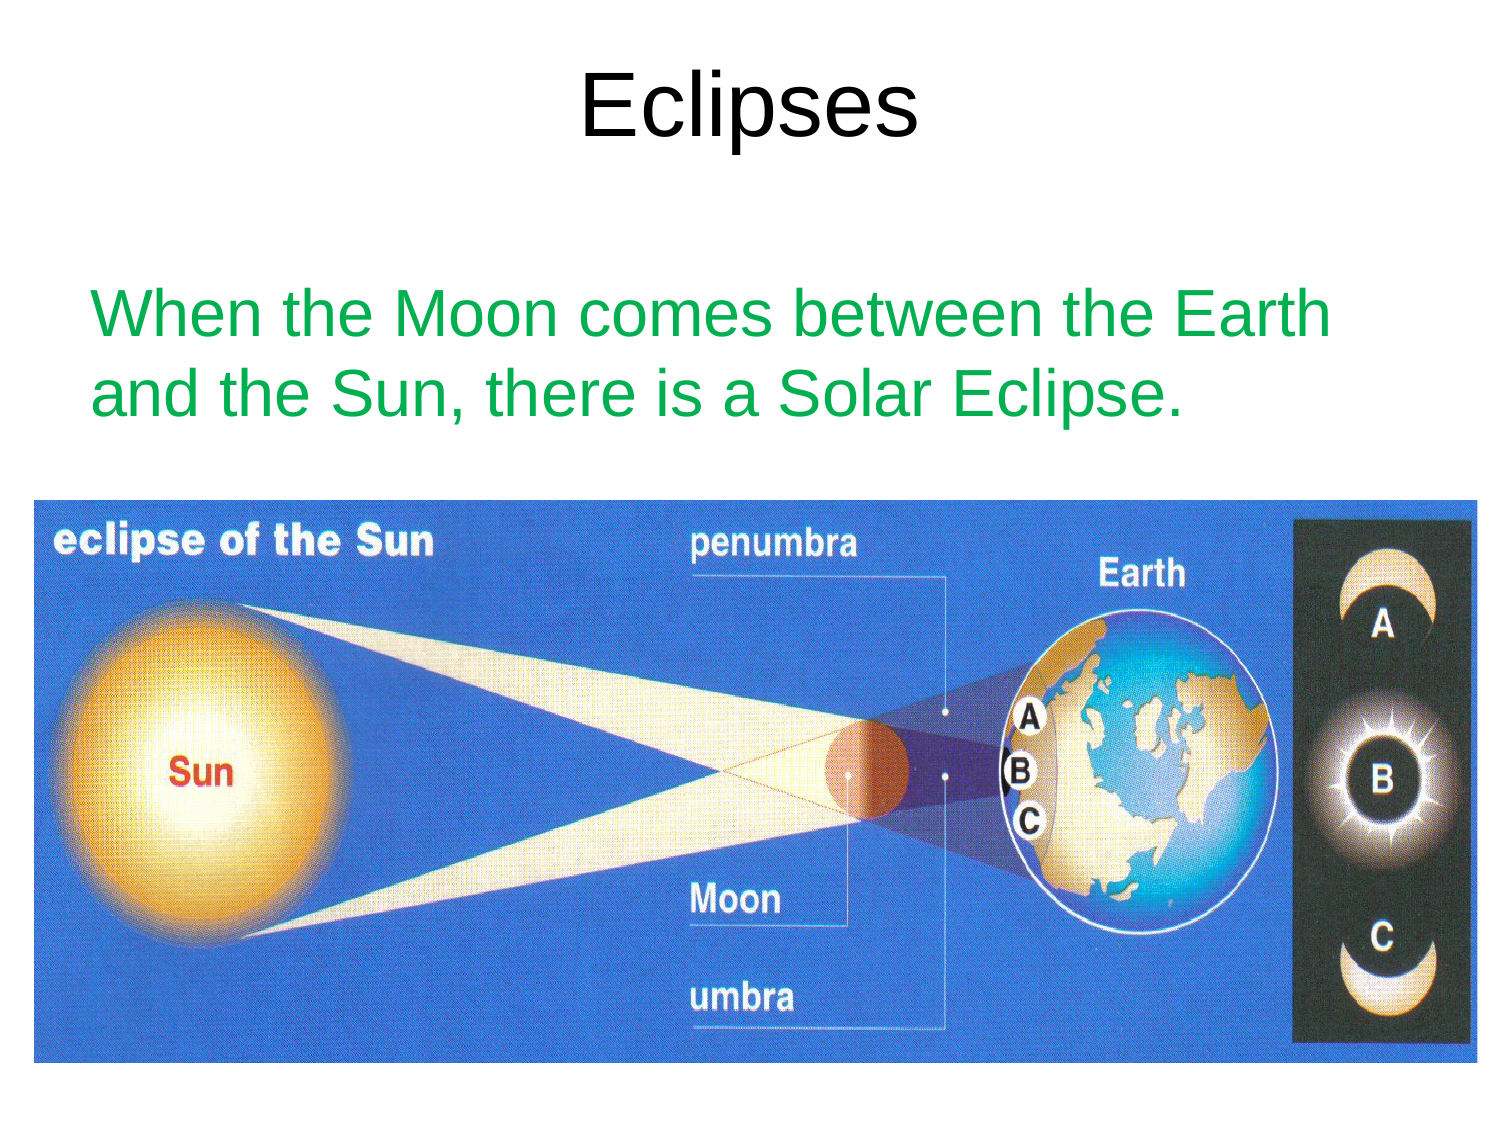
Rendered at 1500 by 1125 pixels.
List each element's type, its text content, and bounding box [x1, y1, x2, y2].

title Eclipses [75, 37, 1425, 163]
picture [33, 499, 1478, 1063]
list When the Moon comes between the Earth and the Sun, there is a Solar Eclipse. [75, 262, 1425, 498]
